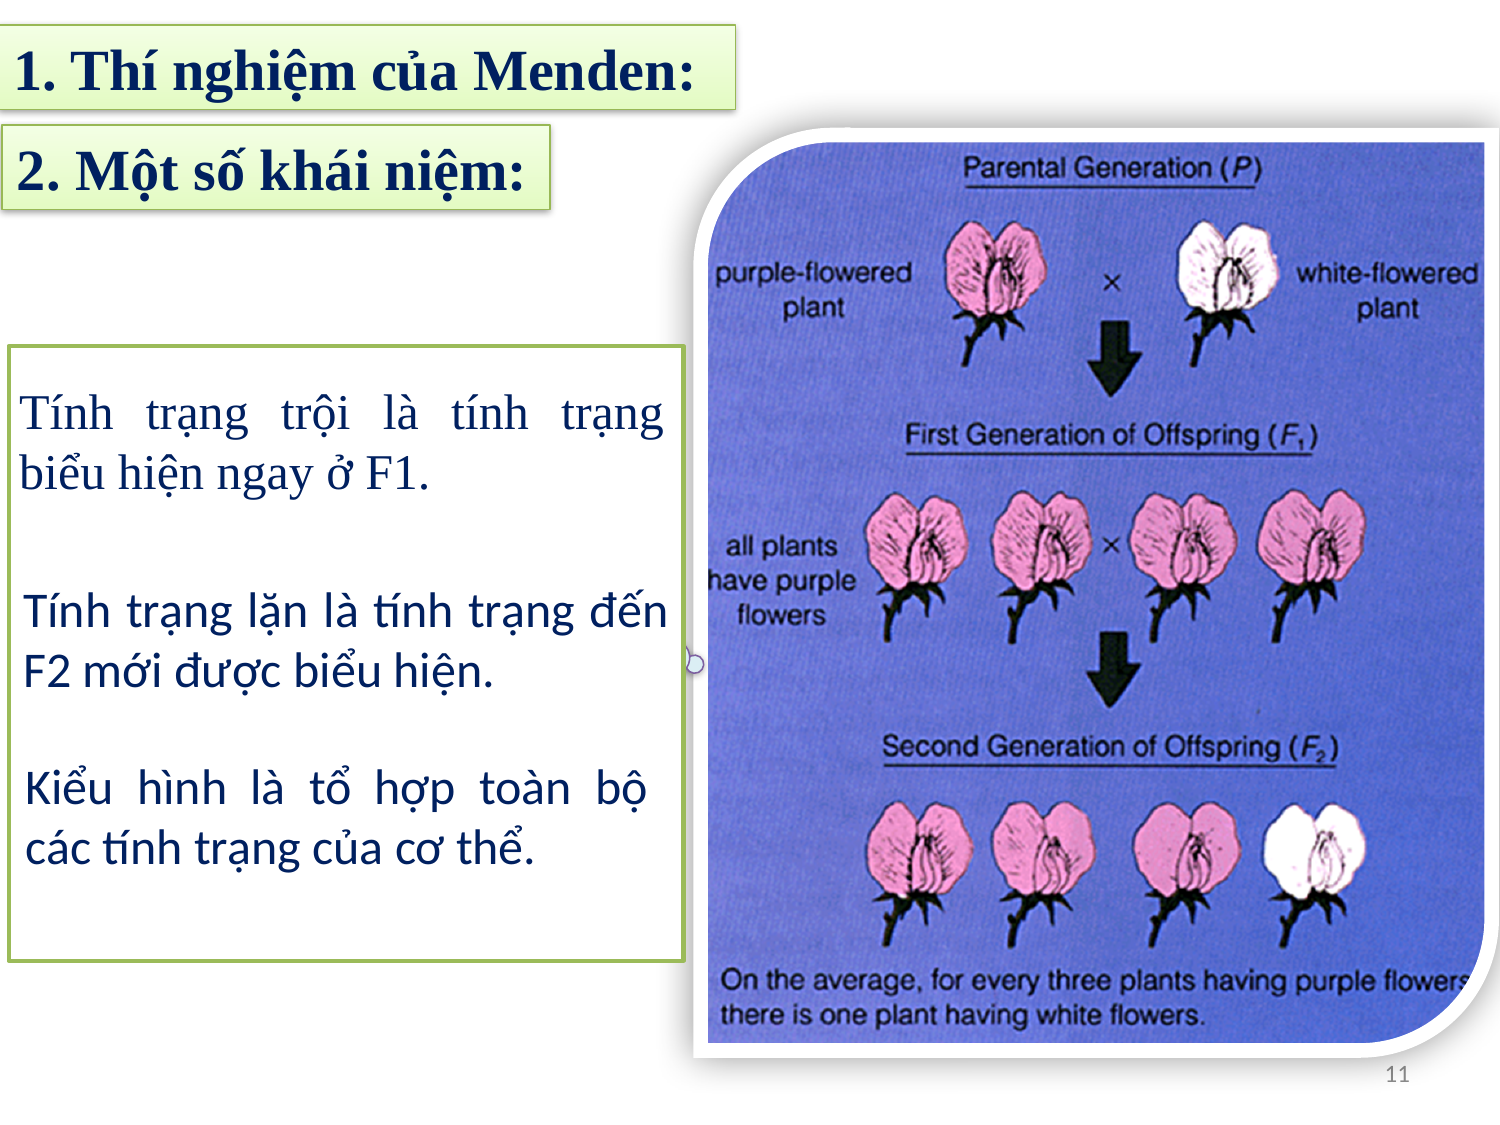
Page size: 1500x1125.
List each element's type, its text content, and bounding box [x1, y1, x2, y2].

text_box Tính trạng lặn là tính trạng đến F2 mới được biểu hiện. [8, 510, 684, 706]
slide_number 11 [1074, 1059, 1425, 1103]
text_box [7, 344, 686, 963]
text_box Tính trạng trội là tính trạng biểu hiện ngay ở F1. [4, 312, 680, 508]
text_box Kiểu hình là tổ hợp toàn bộ các tính trạng của cơ thể. [10, 687, 663, 883]
picture [700, 134, 1492, 1051]
text_box 1. Thí nghiệm của Menden: [0, 24, 736, 110]
text_box 2. Một số khái niệm: [1, 124, 551, 210]
text_box [686, 645, 695, 674]
